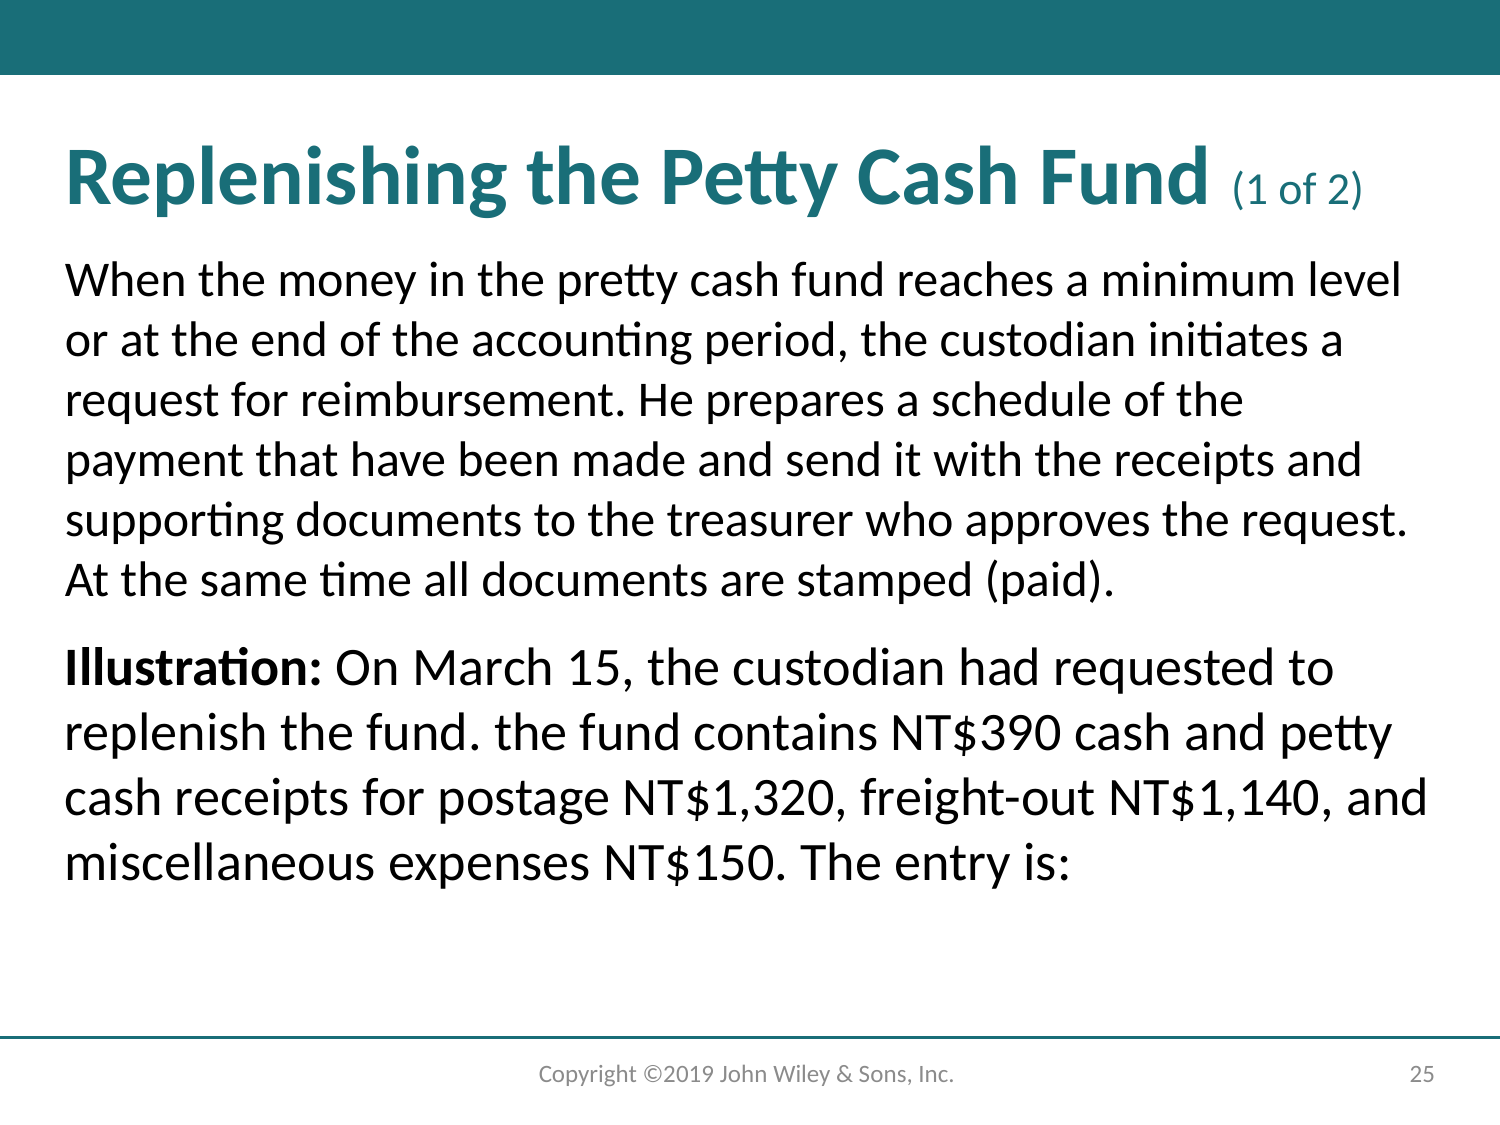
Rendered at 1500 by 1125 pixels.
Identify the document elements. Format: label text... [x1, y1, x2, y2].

slide_number 25 [1059, 1042, 1450, 1103]
footer Copyright ©2019 John Wiley & Sons, Inc. [496, 1042, 1004, 1103]
list When the money in the pretty cash fund reaches a minimum level or at the end of the accounting period, the custodian initiates a request for reimbursement. He prepares a schedule of the payment that have been made and send it with the receipts and supporting documents to the treasurer who approves the request. At the same time all documents are stamped (paid). Illustration: On March 15, the custodian had requested to replenish the fund. the fund contains NT$390 cash and petty cash receipts for postage NT$1,320, freight-out NT$1,140, and miscellaneous expenses NT$150. The entry is: [50, 238, 1450, 613]
title Replenishing the Petty Cash Fund (1 of 2) [50, 125, 1450, 231]
